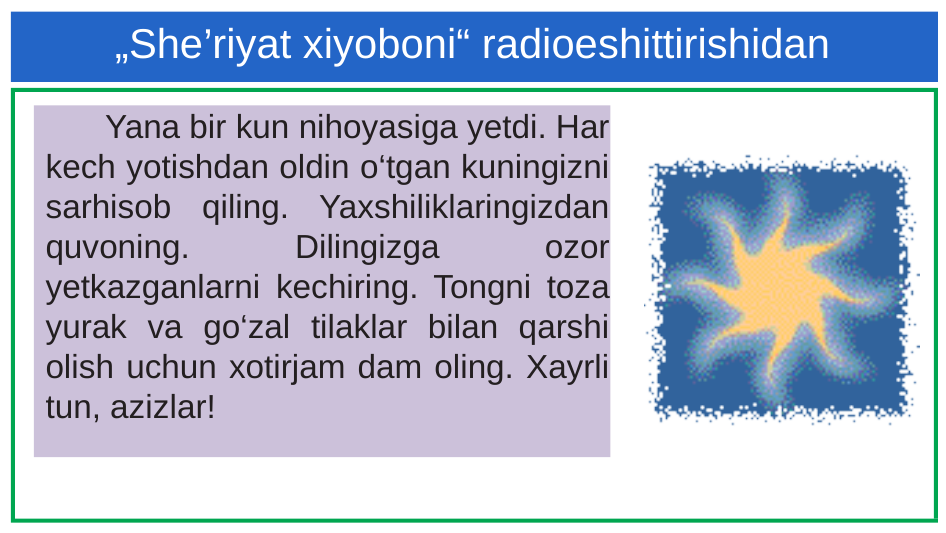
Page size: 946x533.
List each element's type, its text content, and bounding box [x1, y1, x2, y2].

title „She’riyat xiyoboni“ radioeshittirishidan [49, 16, 897, 121]
picture [643, 153, 920, 429]
list Yana bir kun nihoyasiga yetdi. Har kech yotishdan oldin o‘tgan kuningizni sarhisob qiling. Yaxshiliklaringizdan quvoning. Dilingizga ozor yetkazganlarni kechiring. Tongni toza yurak va go‘zal tilaklar bilan qarshi olish uchun xotirjam dam oling. Xayrli tun, azizlar! [33, 105, 611, 458]
